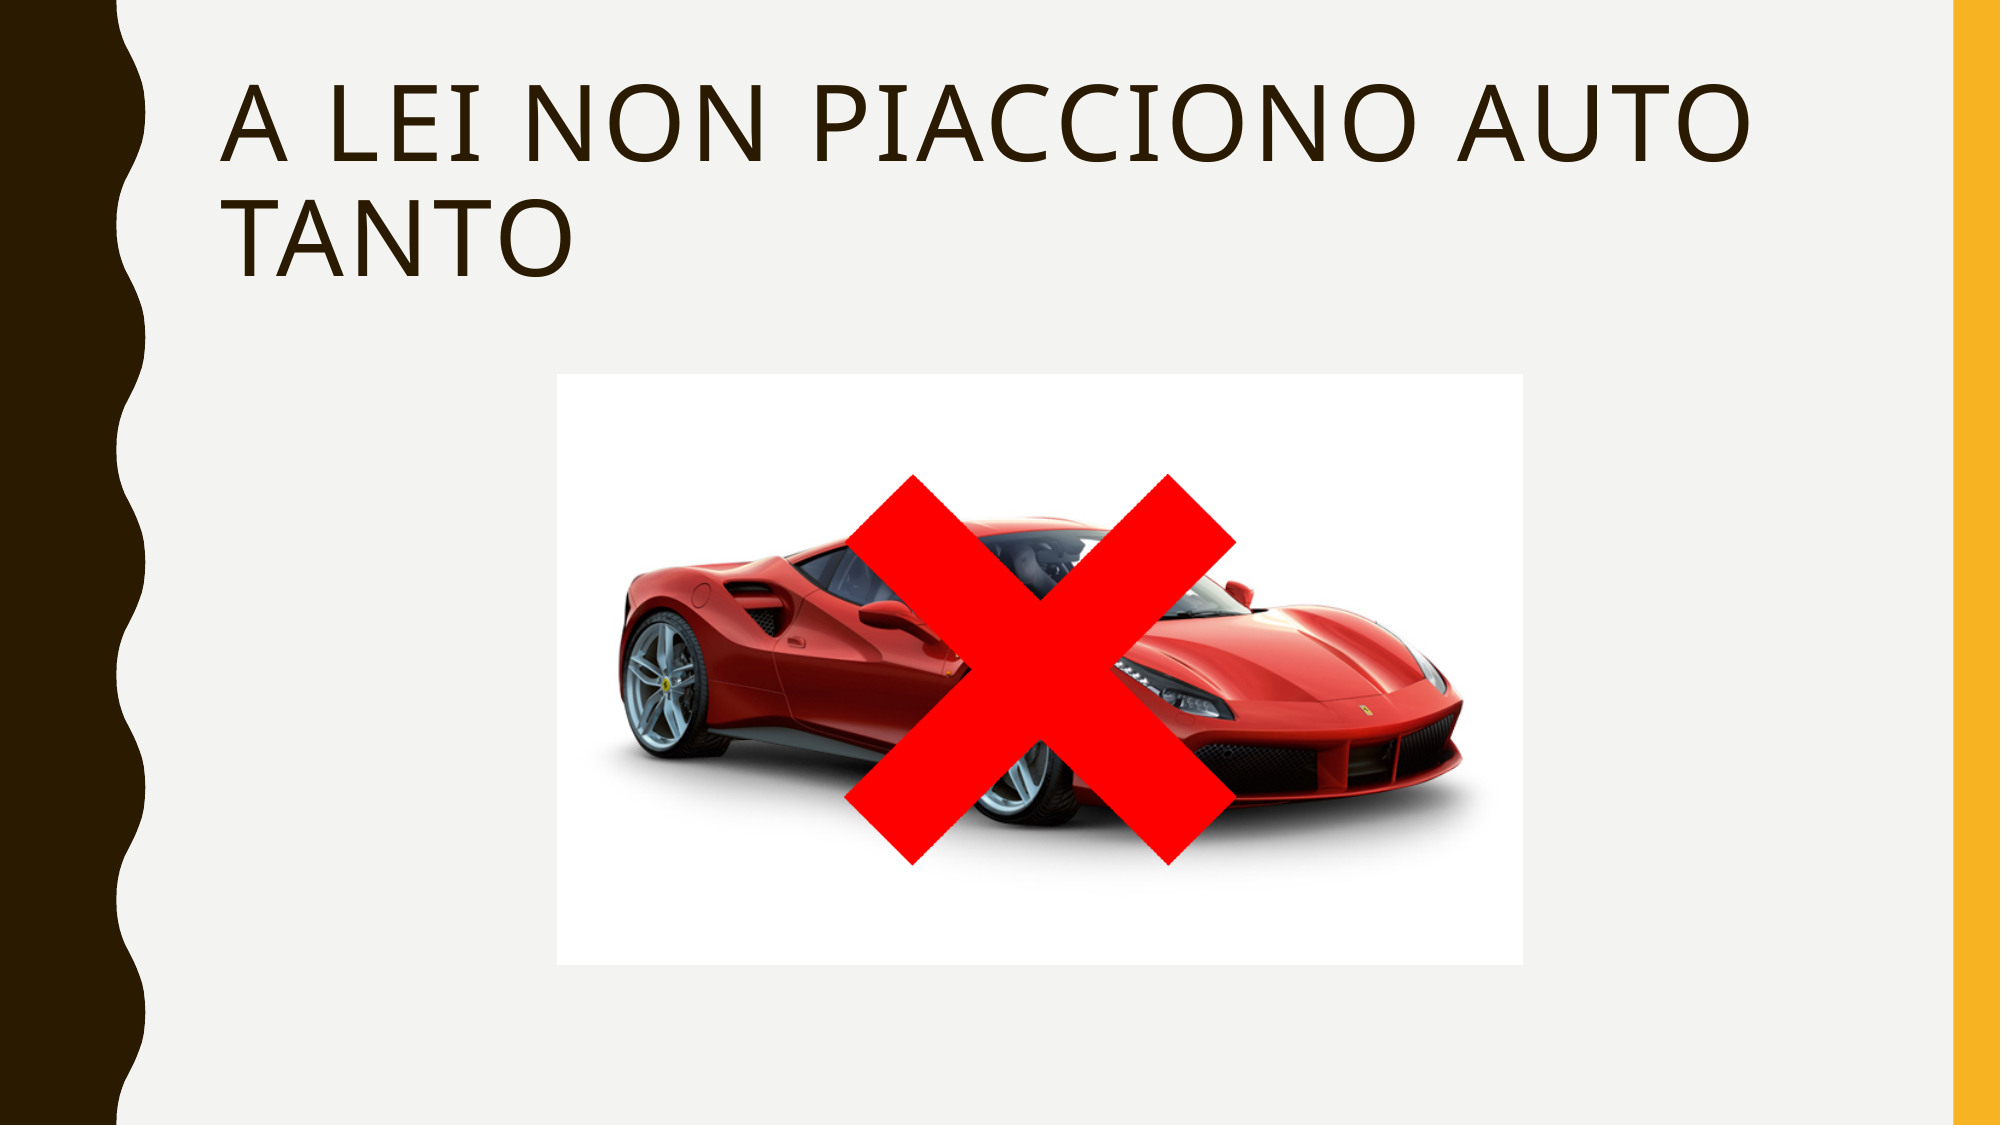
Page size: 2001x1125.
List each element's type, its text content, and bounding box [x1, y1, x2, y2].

picture [843, 473, 1237, 866]
title A lei non piacciono auto tanto [205, 62, 1875, 308]
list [557, 374, 1523, 965]
